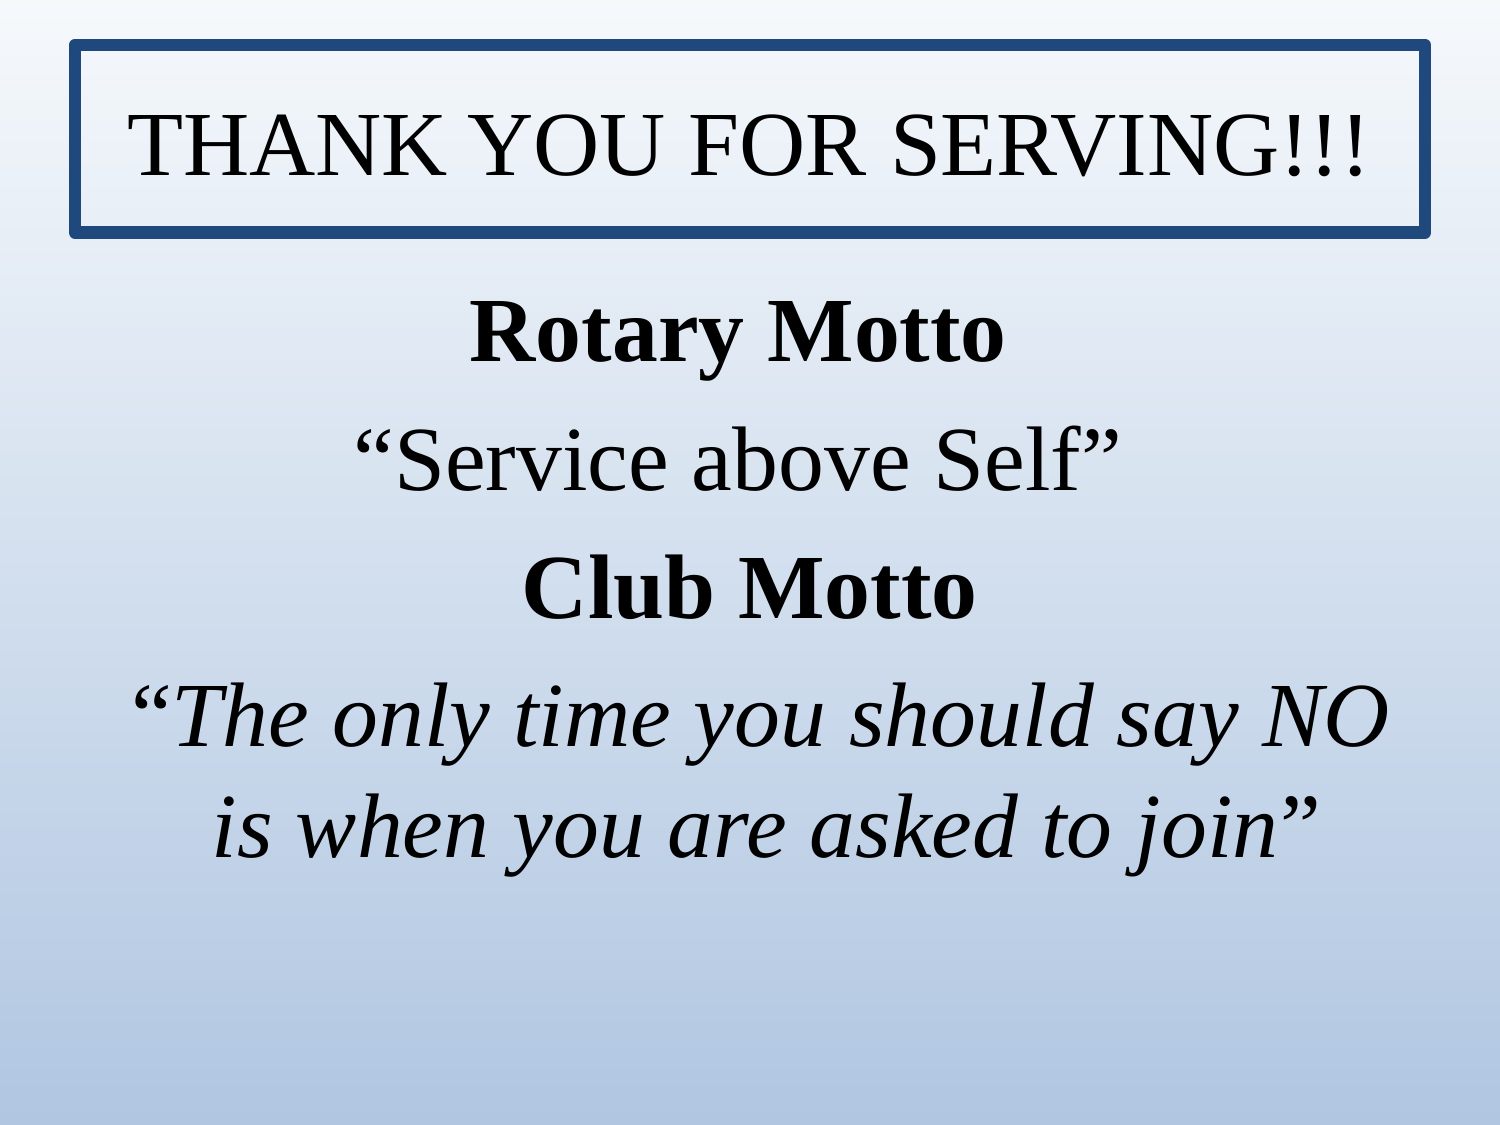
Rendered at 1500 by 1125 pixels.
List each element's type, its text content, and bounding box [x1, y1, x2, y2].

list Rotary Motto “Service above Self” Club Motto “The only time you should say NO is when you are asked to join” [75, 262, 1425, 1005]
title THANK YOU FOR SERVING!!! [75, 45, 1425, 233]
